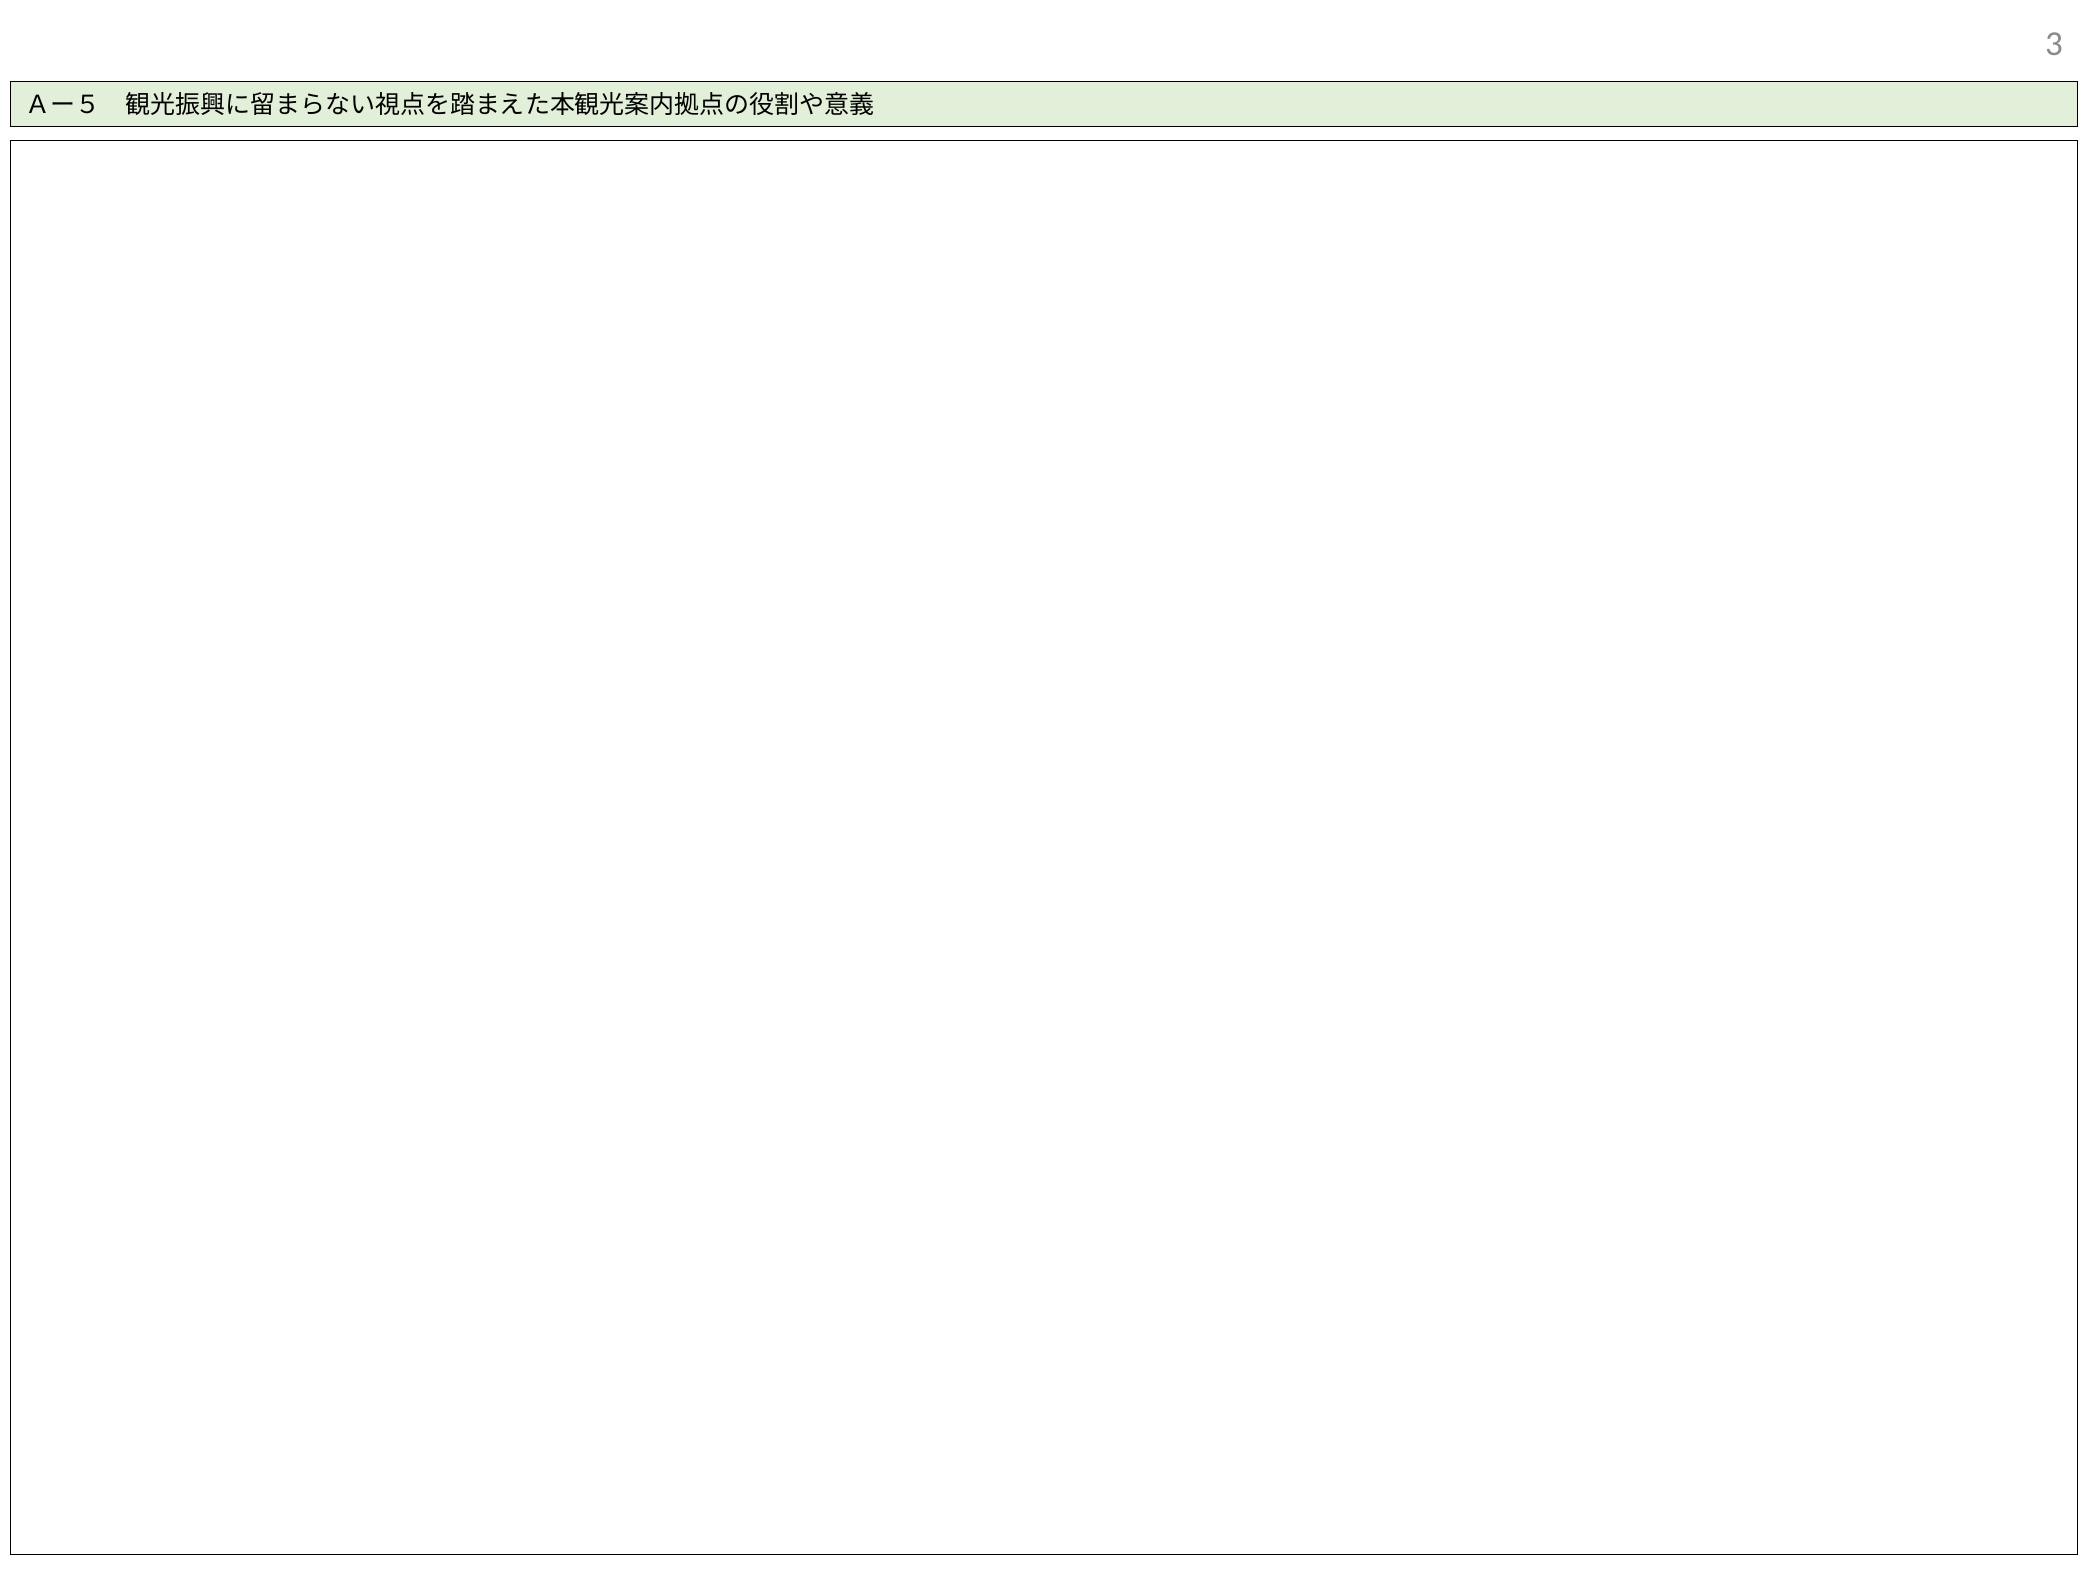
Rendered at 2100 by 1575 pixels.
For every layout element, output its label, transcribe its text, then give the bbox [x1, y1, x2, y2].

text_box Ａー５ 観光振興に留まらない視点を踏まえた本観光案内拠点の役割や意義 [10, 81, 2078, 127]
slide_number 3 [1605, 0, 2078, 84]
text_box [10, 140, 2078, 1555]
